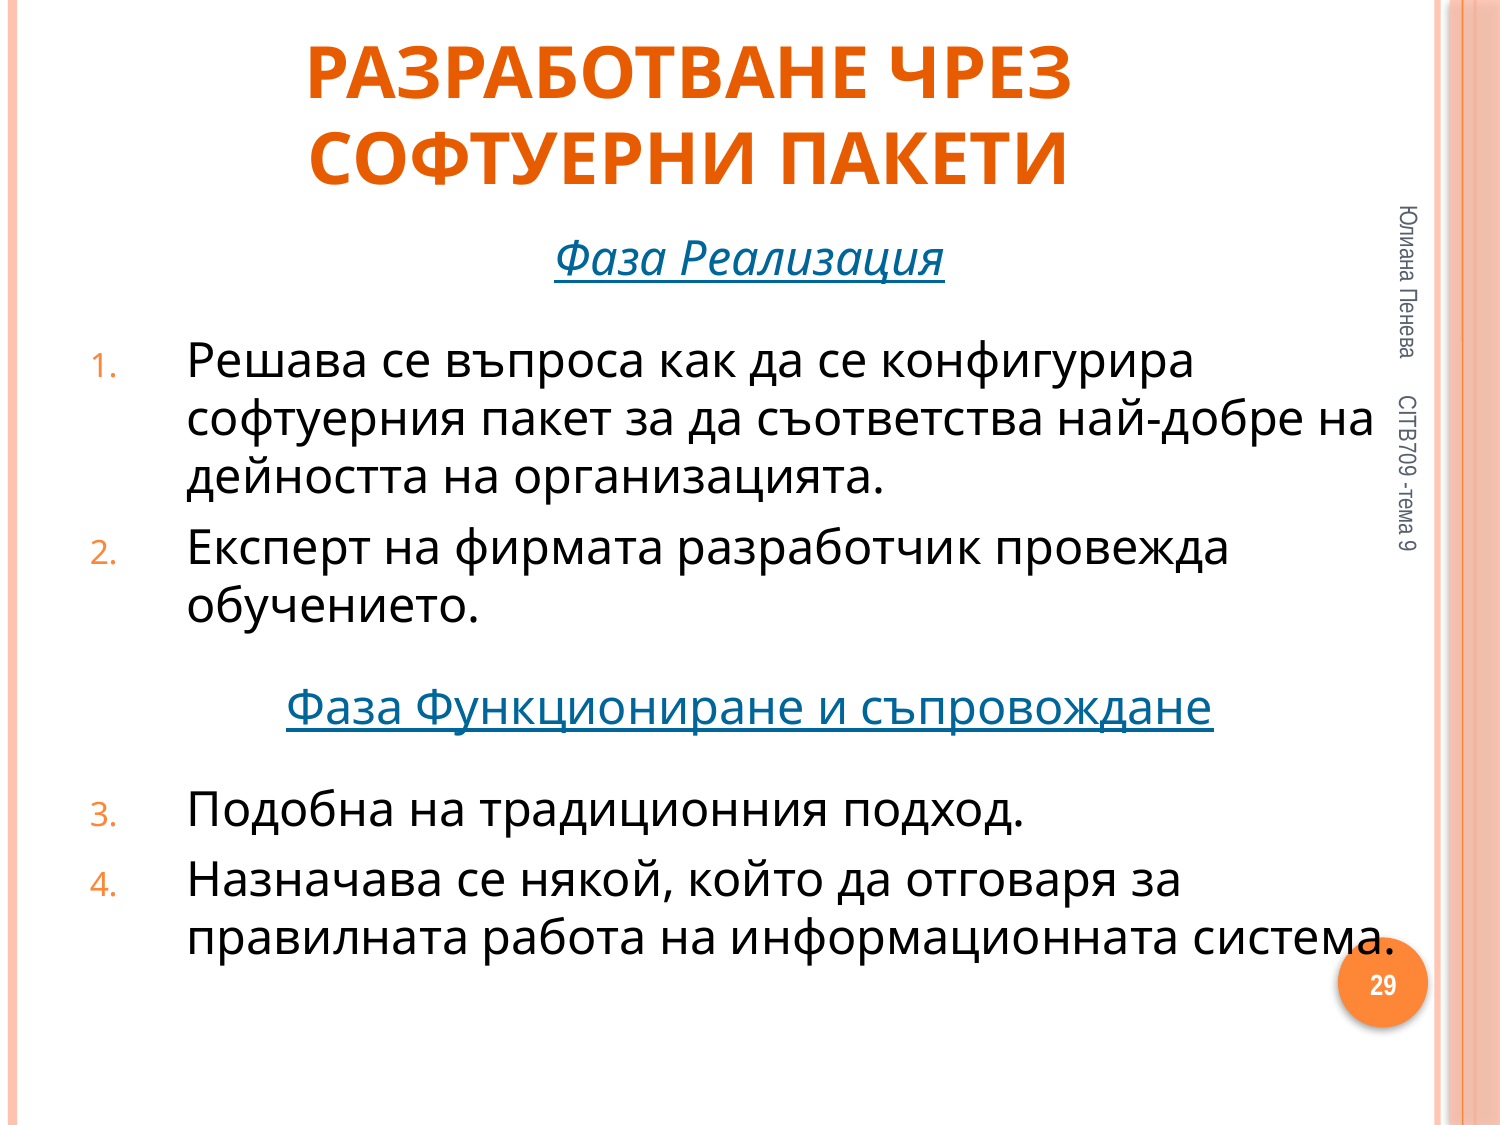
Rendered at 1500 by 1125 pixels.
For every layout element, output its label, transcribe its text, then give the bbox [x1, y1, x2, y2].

title Разработване чрез софтуерни пакети [76, 19, 1302, 207]
slide_number 29 [1333, 940, 1434, 1027]
slide_number Юлиана Пенева [1378, 43, 1442, 374]
footer CITB709 -тема 9 [1379, 380, 1440, 906]
list Фаза Реализация Решава се въпроса как да се конфигурира софтуерния пакет за да съответства най-добре на дейността на организацията. Експерт на фирмата разработчик провежда обучението. Фаза Функциониране и съпровождане Подобна на традиционния подход. Назначава се някой, който да отговаря за правилната работа на информационната система. [75, 219, 1425, 994]
